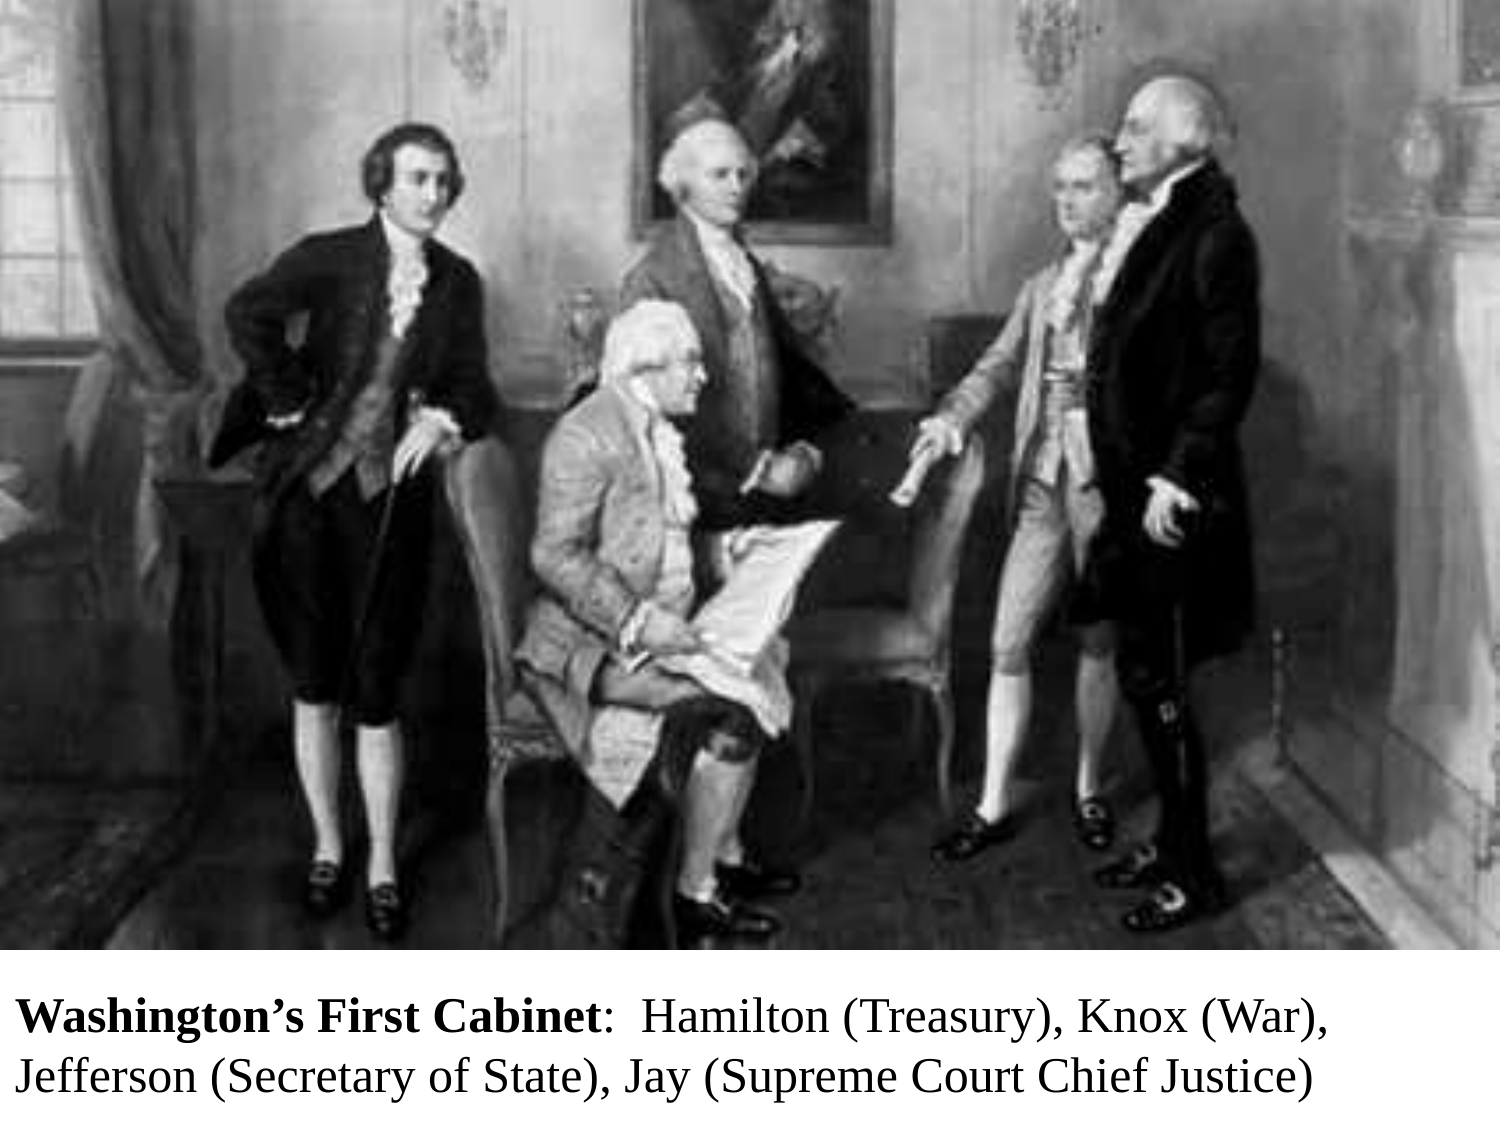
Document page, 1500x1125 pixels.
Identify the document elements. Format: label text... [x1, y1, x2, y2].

picture [0, 0, 1500, 950]
text_box Washington’s First Cabinet: Hamilton (Treasury), Knox (War), Jefferson (Secretary of State), Jay (Supreme Court Chief Justice) [0, 974, 1500, 1110]
